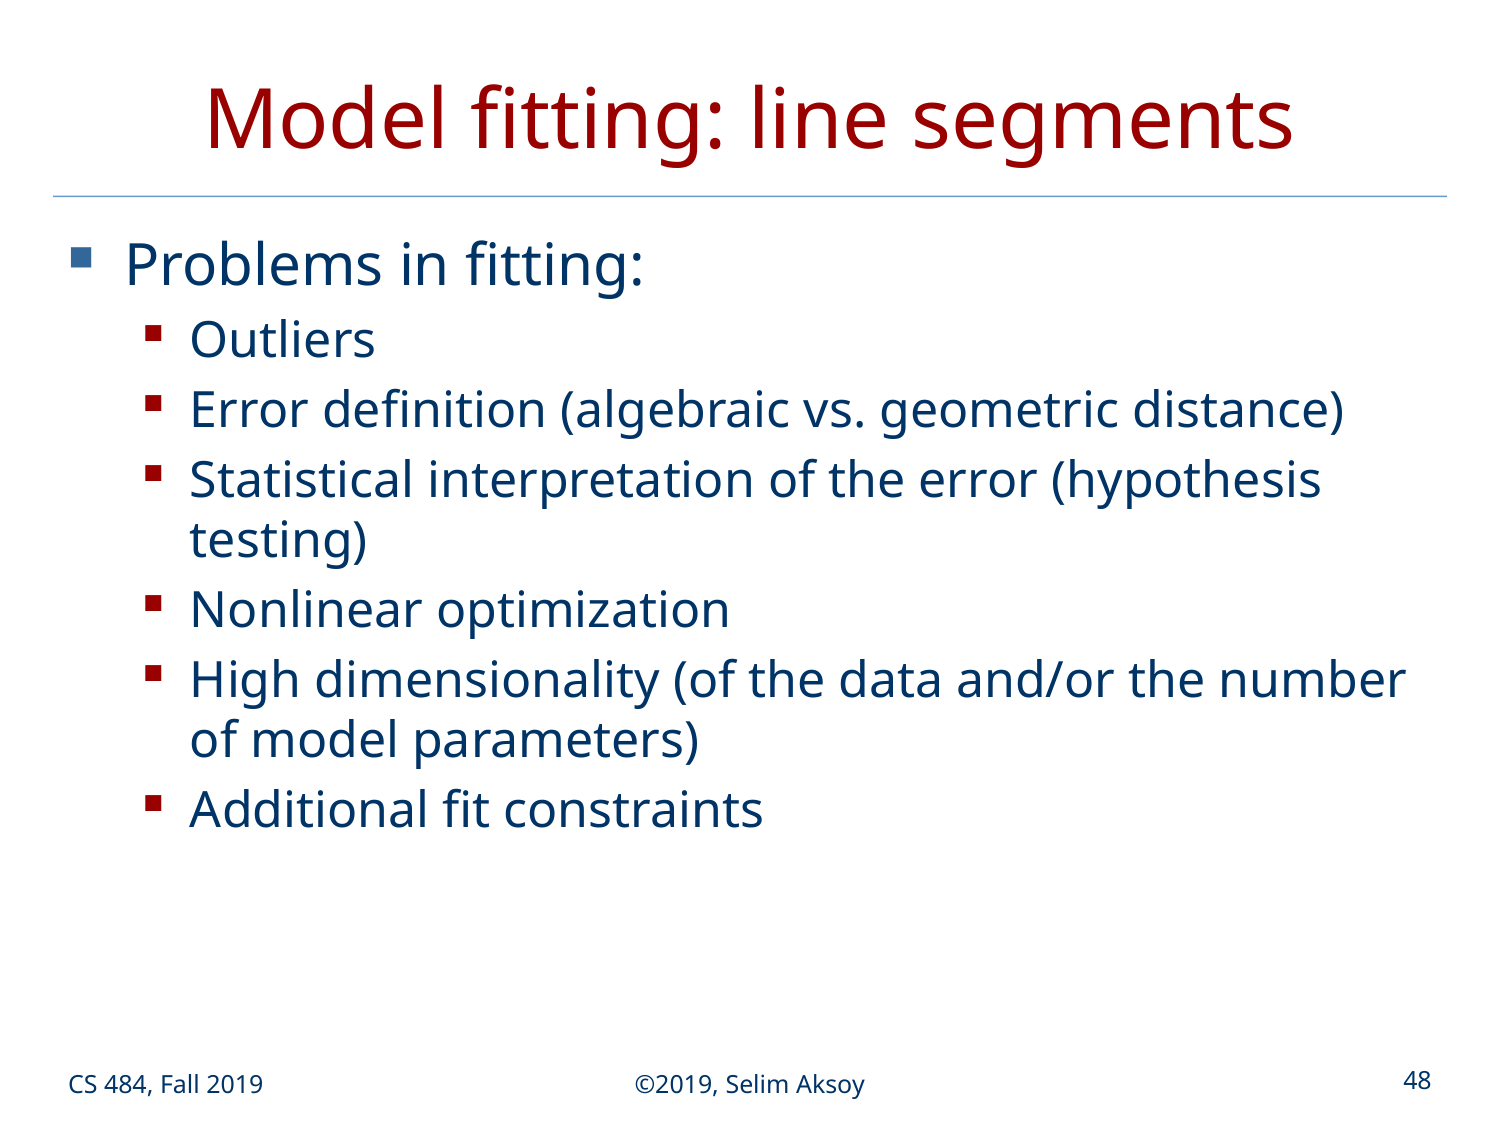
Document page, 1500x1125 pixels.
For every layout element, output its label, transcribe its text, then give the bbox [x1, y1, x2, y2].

footer ©2019, Selim Aksoy [511, 1052, 988, 1107]
list Problems in fitting: Outliers Error definition (algebraic vs. geometric distance) Statistical interpretation of the error (hypothesis testing) Nonlinear optimization High dimensionality (of the data and/or the number of model parameters) Additional fit constraints [53, 220, 1447, 1035]
slide_number CS 484, Fall 2019 [52, 1052, 366, 1107]
slide_number 48 [1134, 1052, 1448, 1107]
title Model fitting: line segments [53, 31, 1447, 173]
